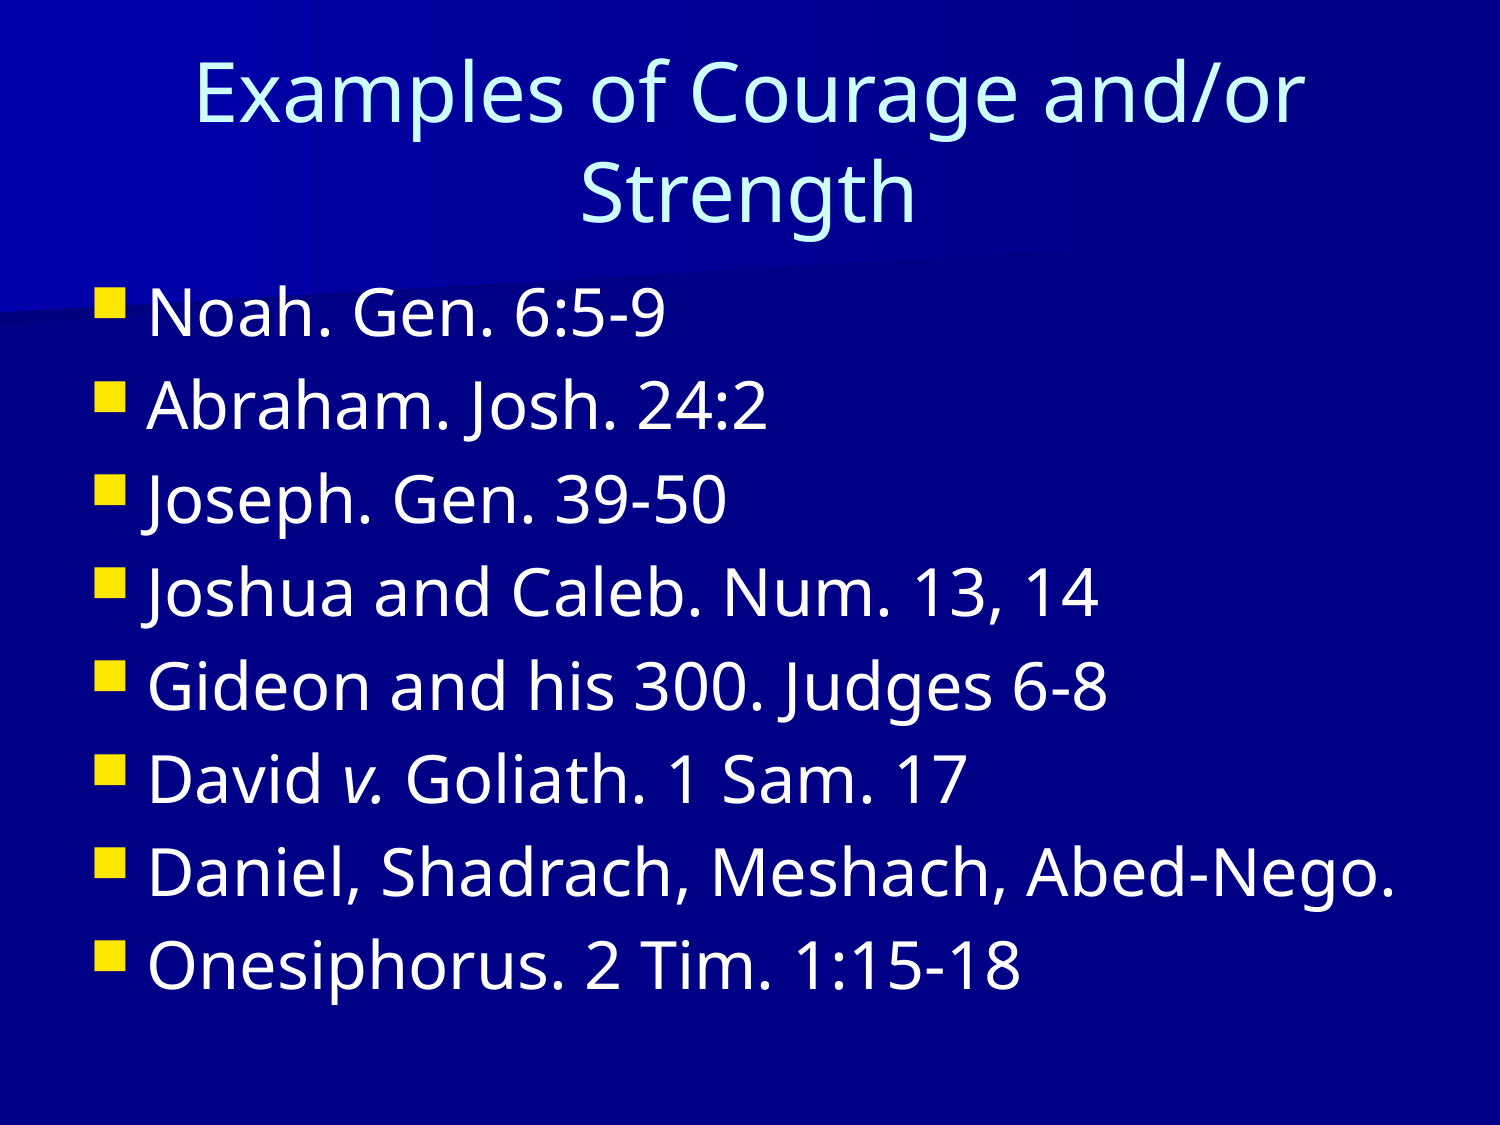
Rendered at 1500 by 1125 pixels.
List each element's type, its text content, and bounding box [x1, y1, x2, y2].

list Noah. Gen. 6:5-9 Abraham. Josh. 24:2 Joseph. Gen. 39-50 Joshua and Caleb. Num. 13, 14 Gideon and his 300. Judges 6-8 David v. Goliath. 1 Sam. 17 Daniel, Shadrach, Meshach, Abed-Nego. Onesiphorus. 2 Tim. 1:15-18 [75, 262, 1425, 1075]
title Examples of Courage and/or Strength [75, 45, 1425, 233]
